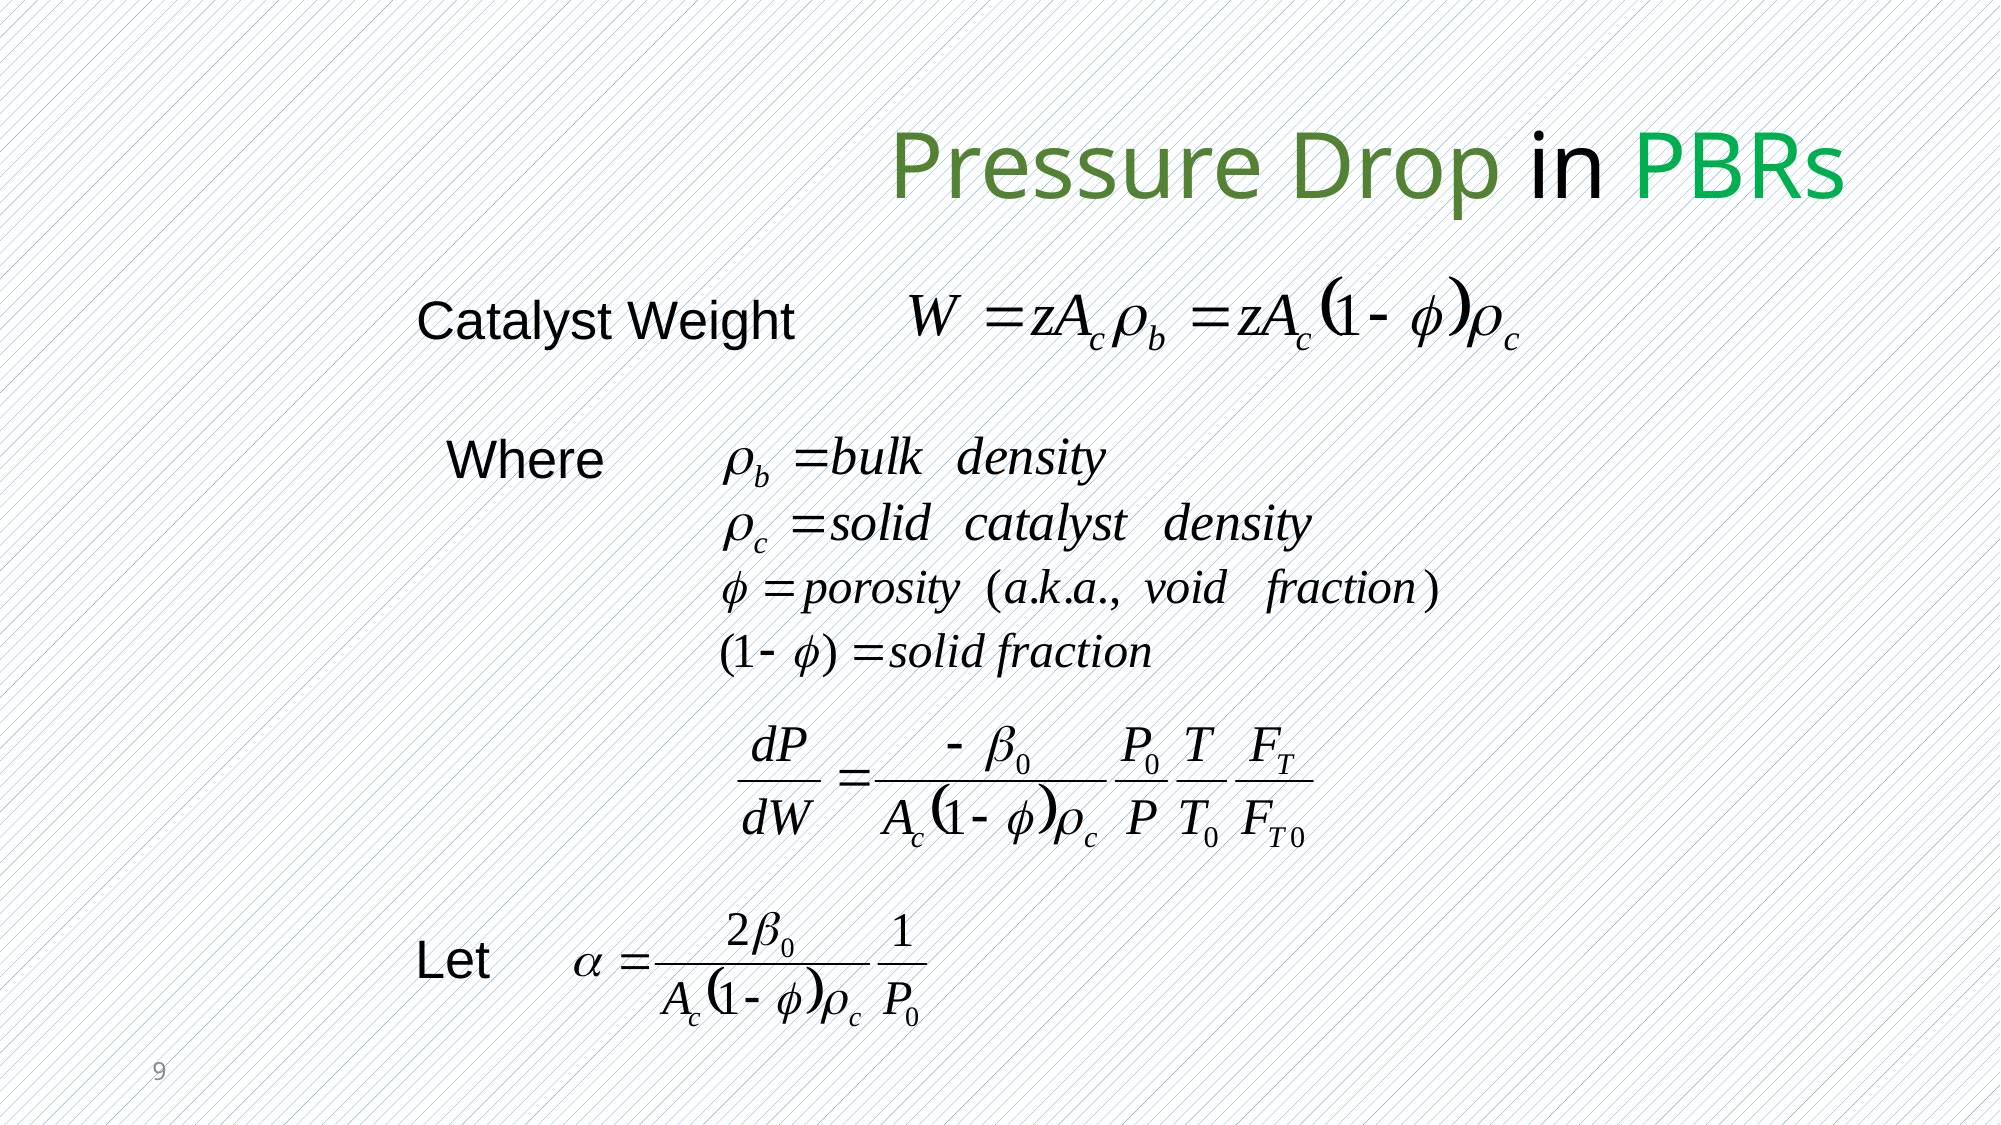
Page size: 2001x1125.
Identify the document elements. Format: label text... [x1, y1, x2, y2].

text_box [729, 712, 1326, 859]
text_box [399, 416, 1444, 688]
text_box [399, 274, 1534, 366]
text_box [399, 900, 936, 1037]
title Pressure Drop in PBRs [137, 59, 1863, 278]
slide_number 9 [137, 1042, 588, 1103]
